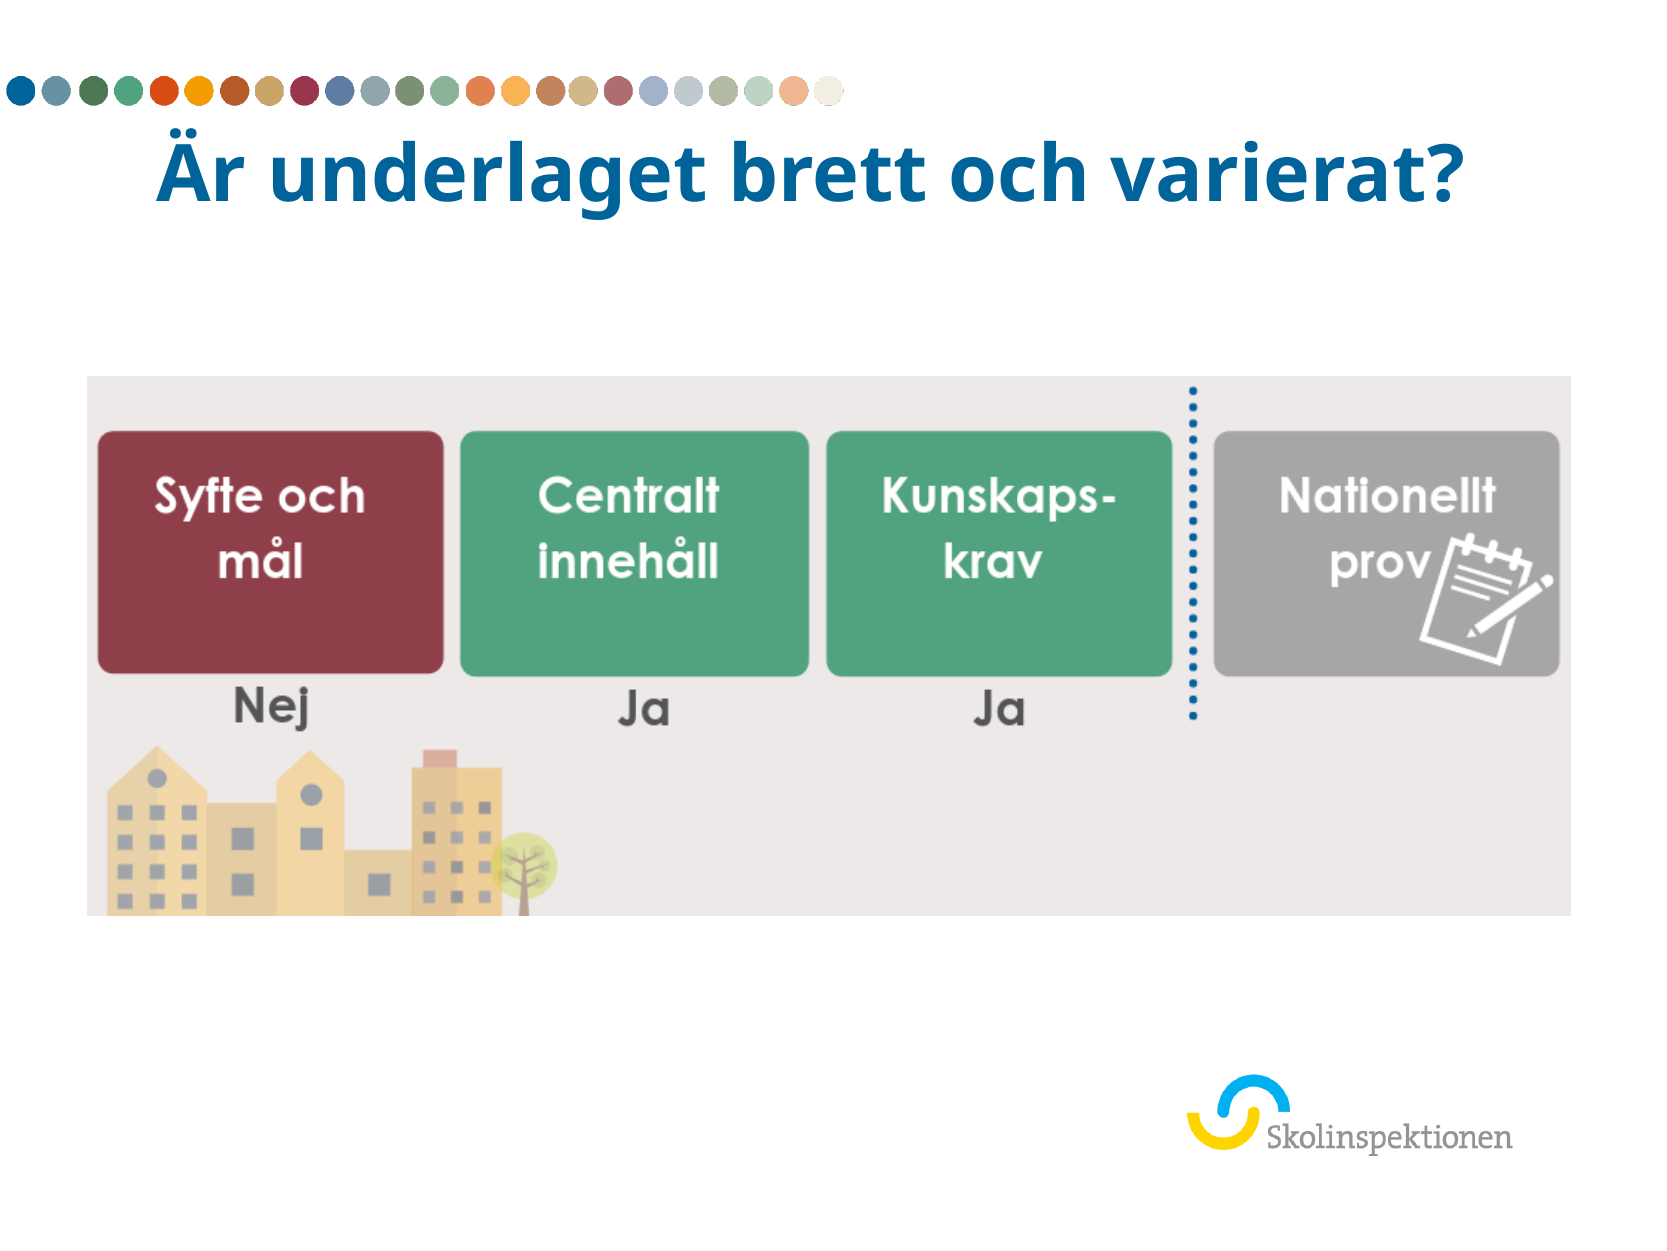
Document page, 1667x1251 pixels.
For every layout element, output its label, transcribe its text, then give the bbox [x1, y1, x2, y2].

title Är underlaget brett och varierat? [150, 127, 1509, 313]
picture [0, 69, 871, 117]
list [87, 376, 1571, 916]
picture [1187, 1074, 1513, 1157]
